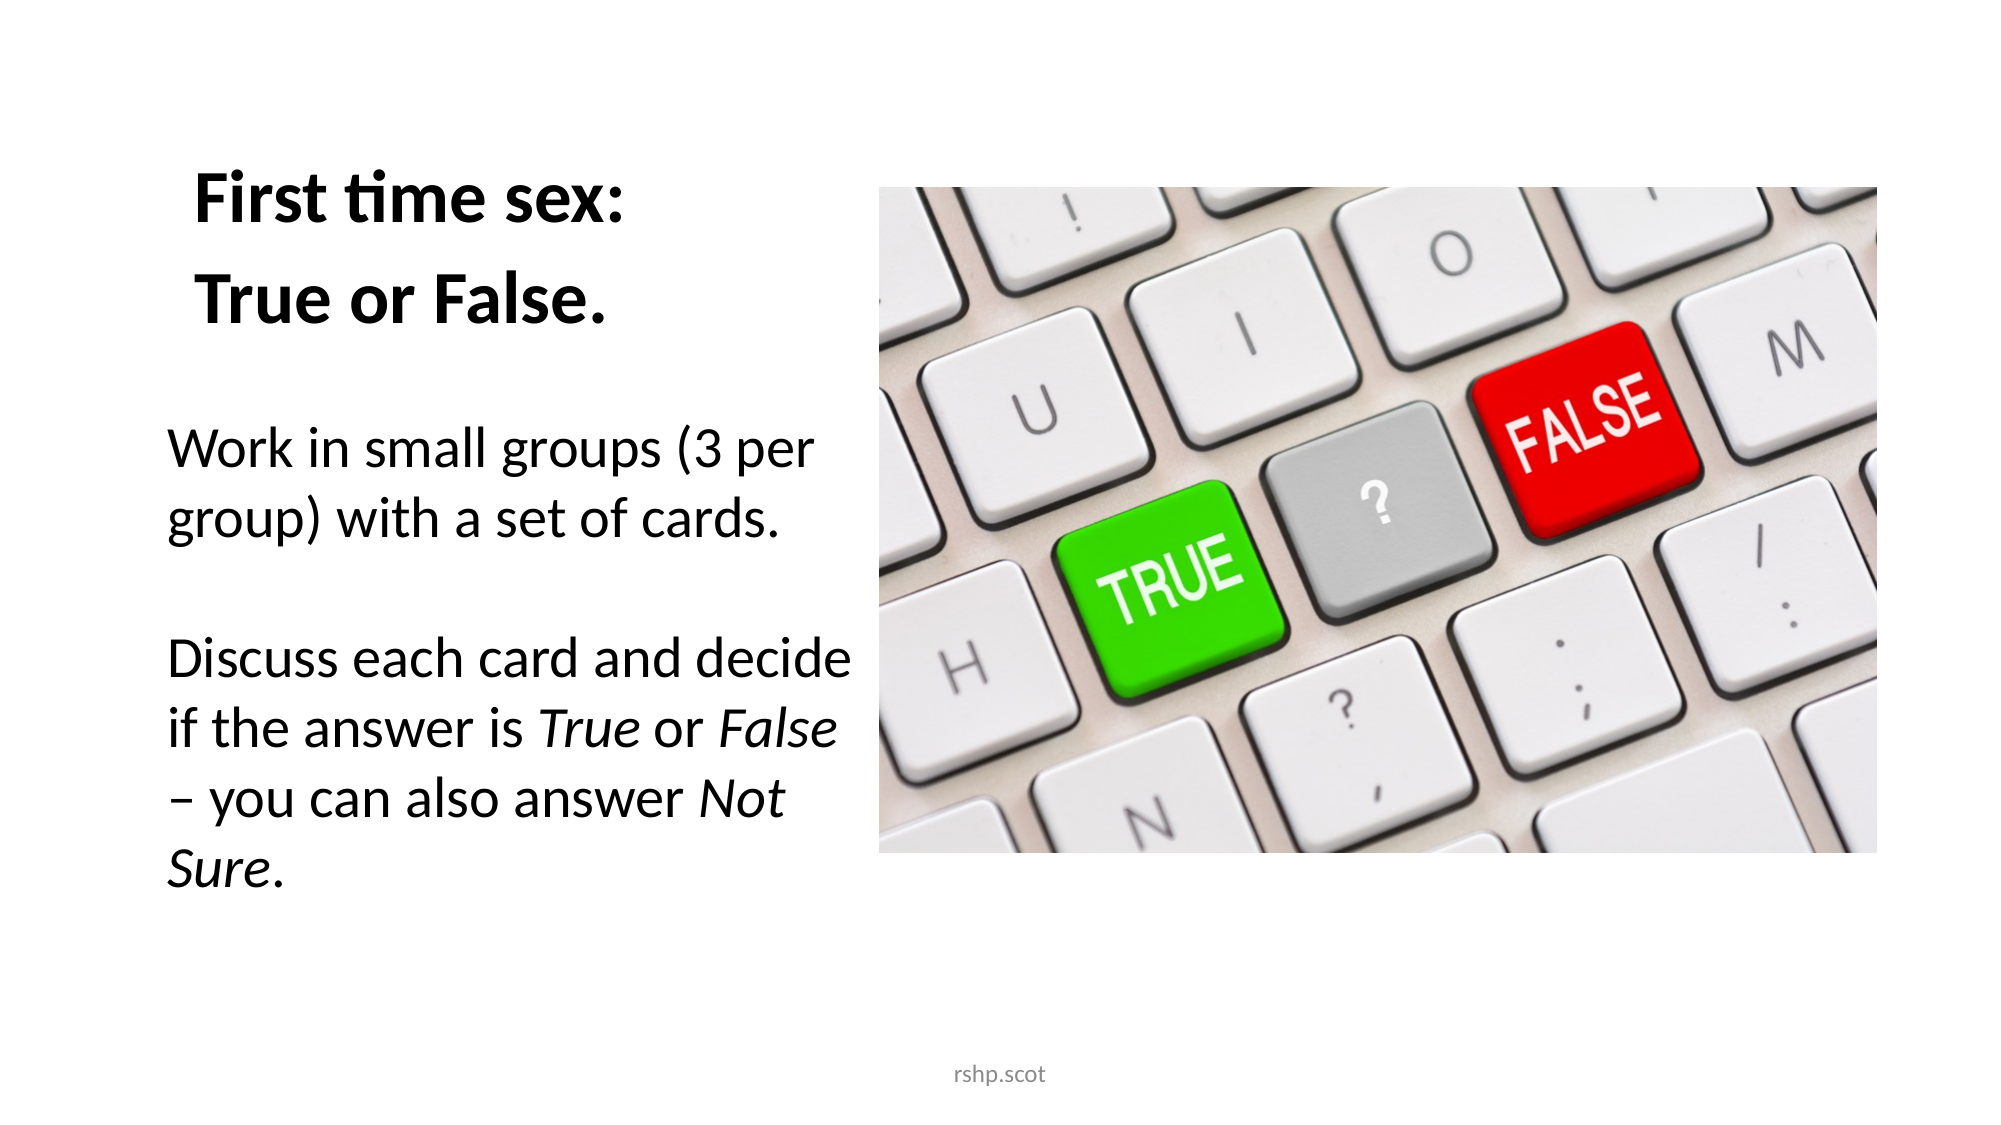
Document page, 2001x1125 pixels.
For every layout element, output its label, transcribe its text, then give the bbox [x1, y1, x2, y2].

text_box Work in small groups (3 per group) with a set of cards. Discuss each card and decide if the answer is True or False – you can also answer Not Sure. [152, 402, 875, 907]
picture [879, 187, 1877, 853]
footer rshp.scot [662, 1042, 1338, 1103]
text_box First time sex: True or False. [179, 149, 848, 402]
